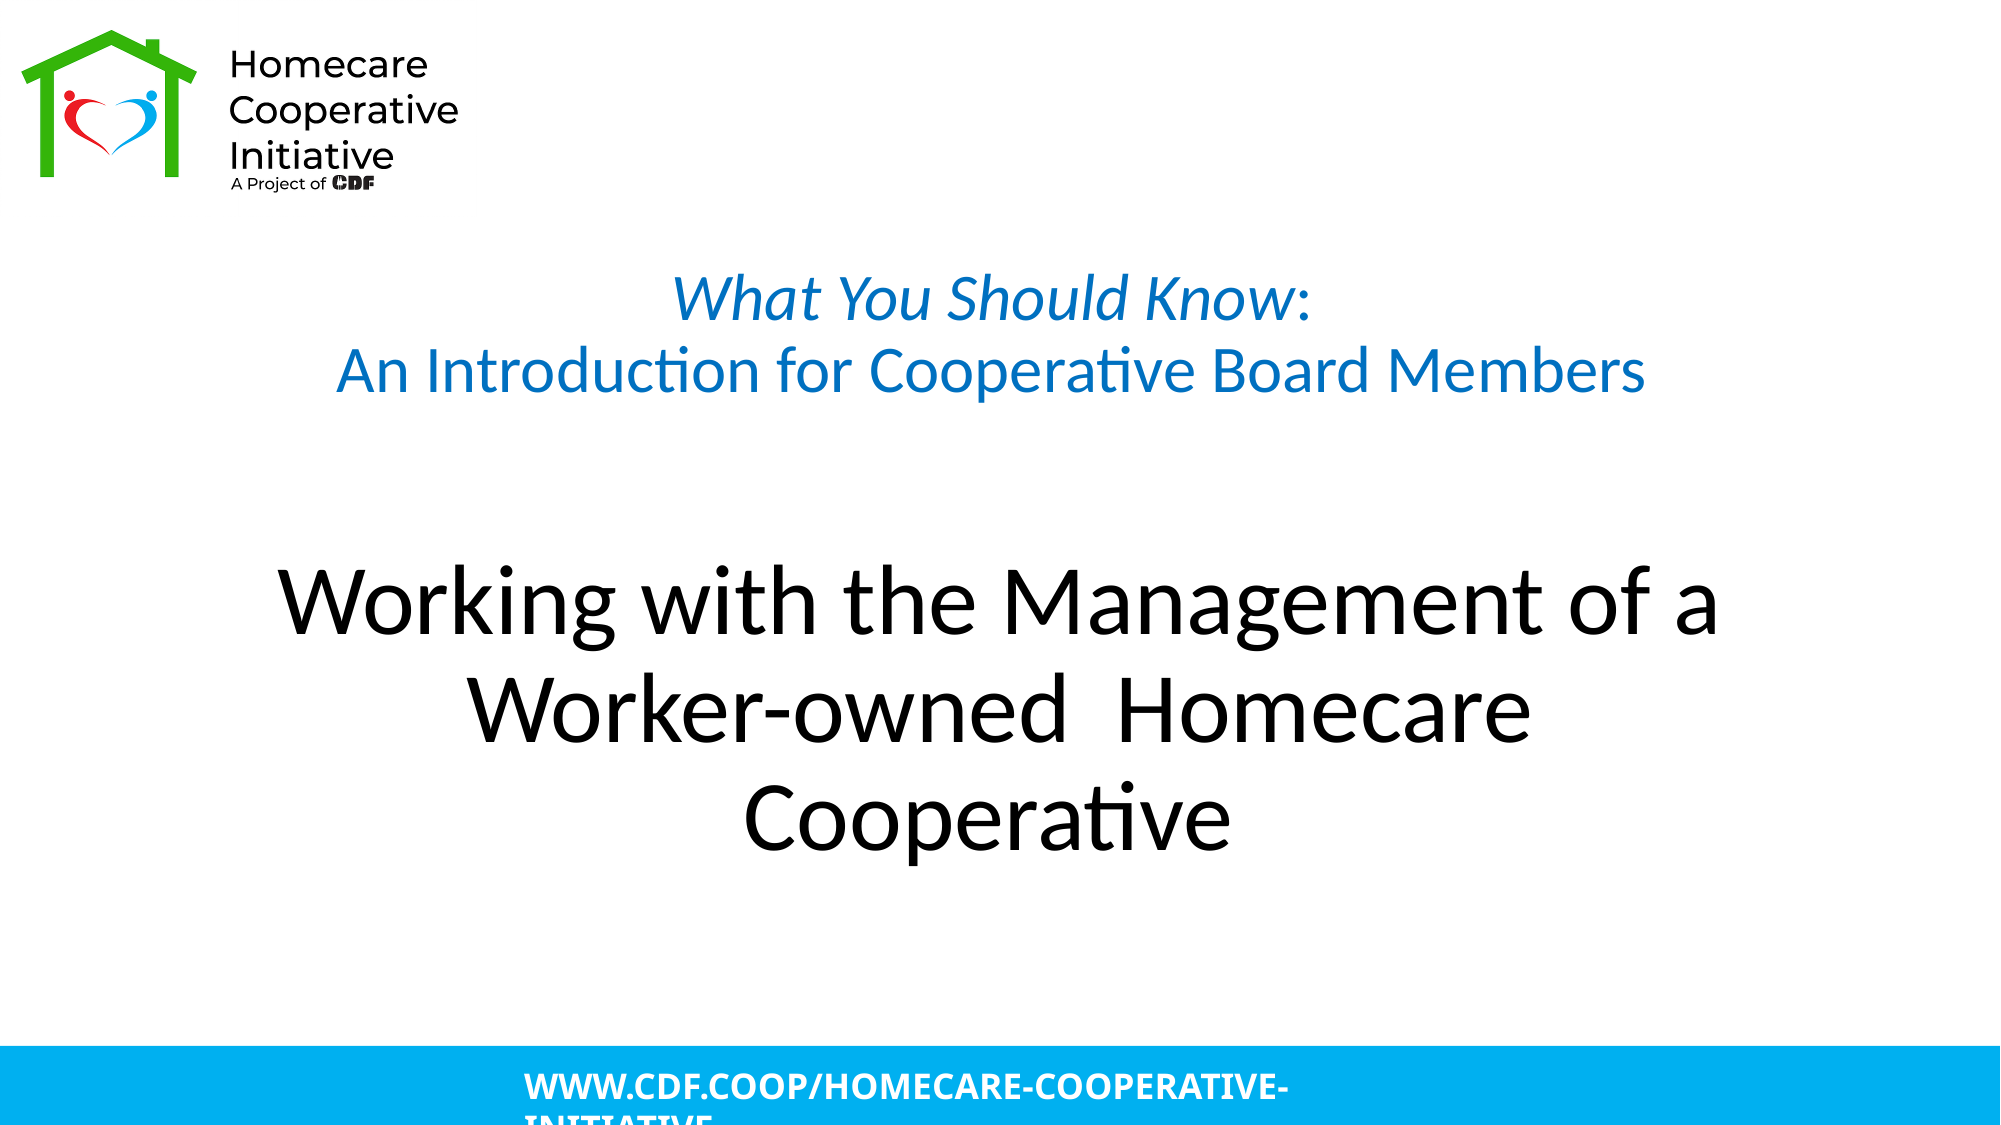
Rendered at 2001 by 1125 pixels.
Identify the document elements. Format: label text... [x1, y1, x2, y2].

picture [0, 0, 477, 217]
title What You Should Know: An Introduction for Cooperative Board Members [249, 231, 1735, 415]
subtitle Working with the Management of a Worker-owned Homecare Cooperative [249, 541, 1750, 963]
